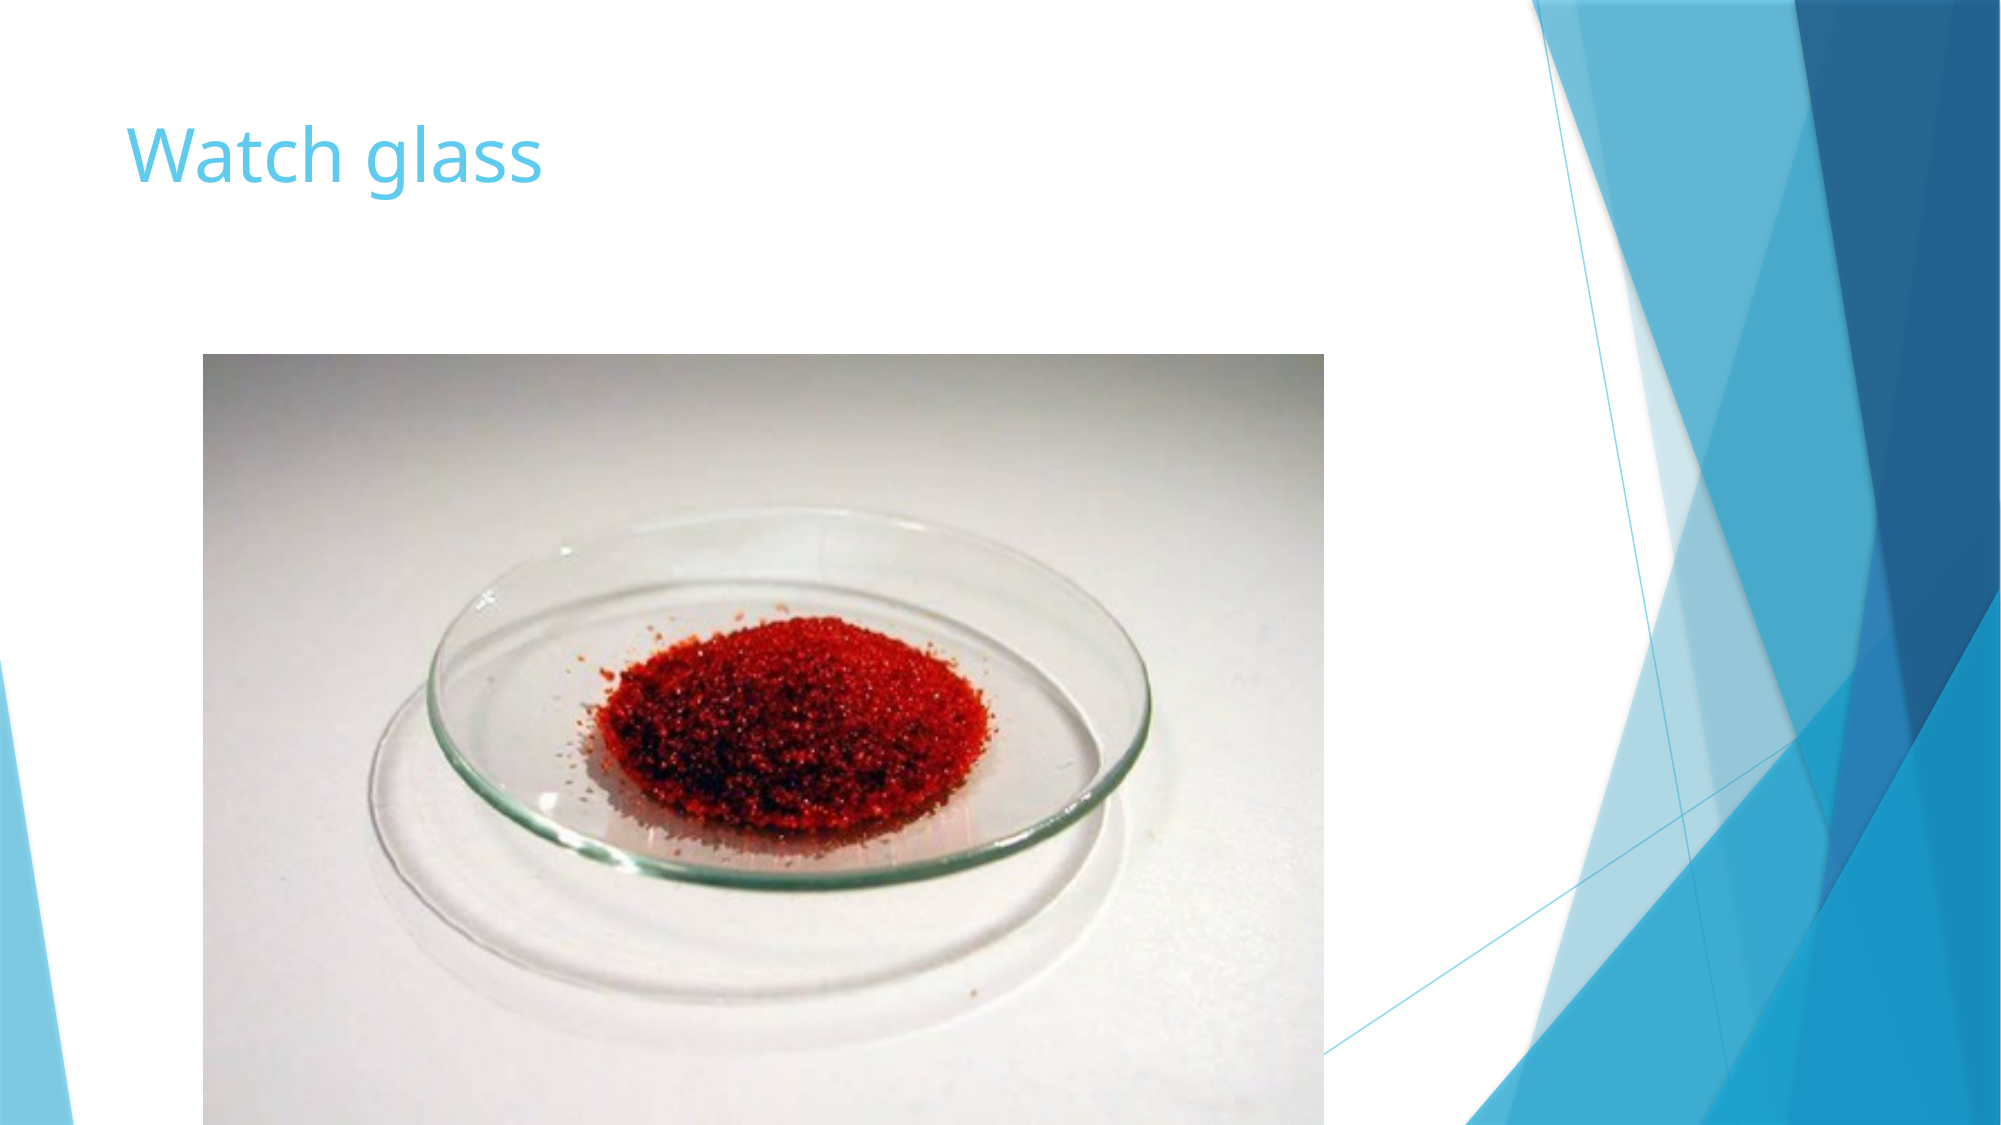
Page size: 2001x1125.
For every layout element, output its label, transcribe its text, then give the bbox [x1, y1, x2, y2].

title Watch glass [111, 99, 1522, 317]
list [202, 353, 1325, 1125]
